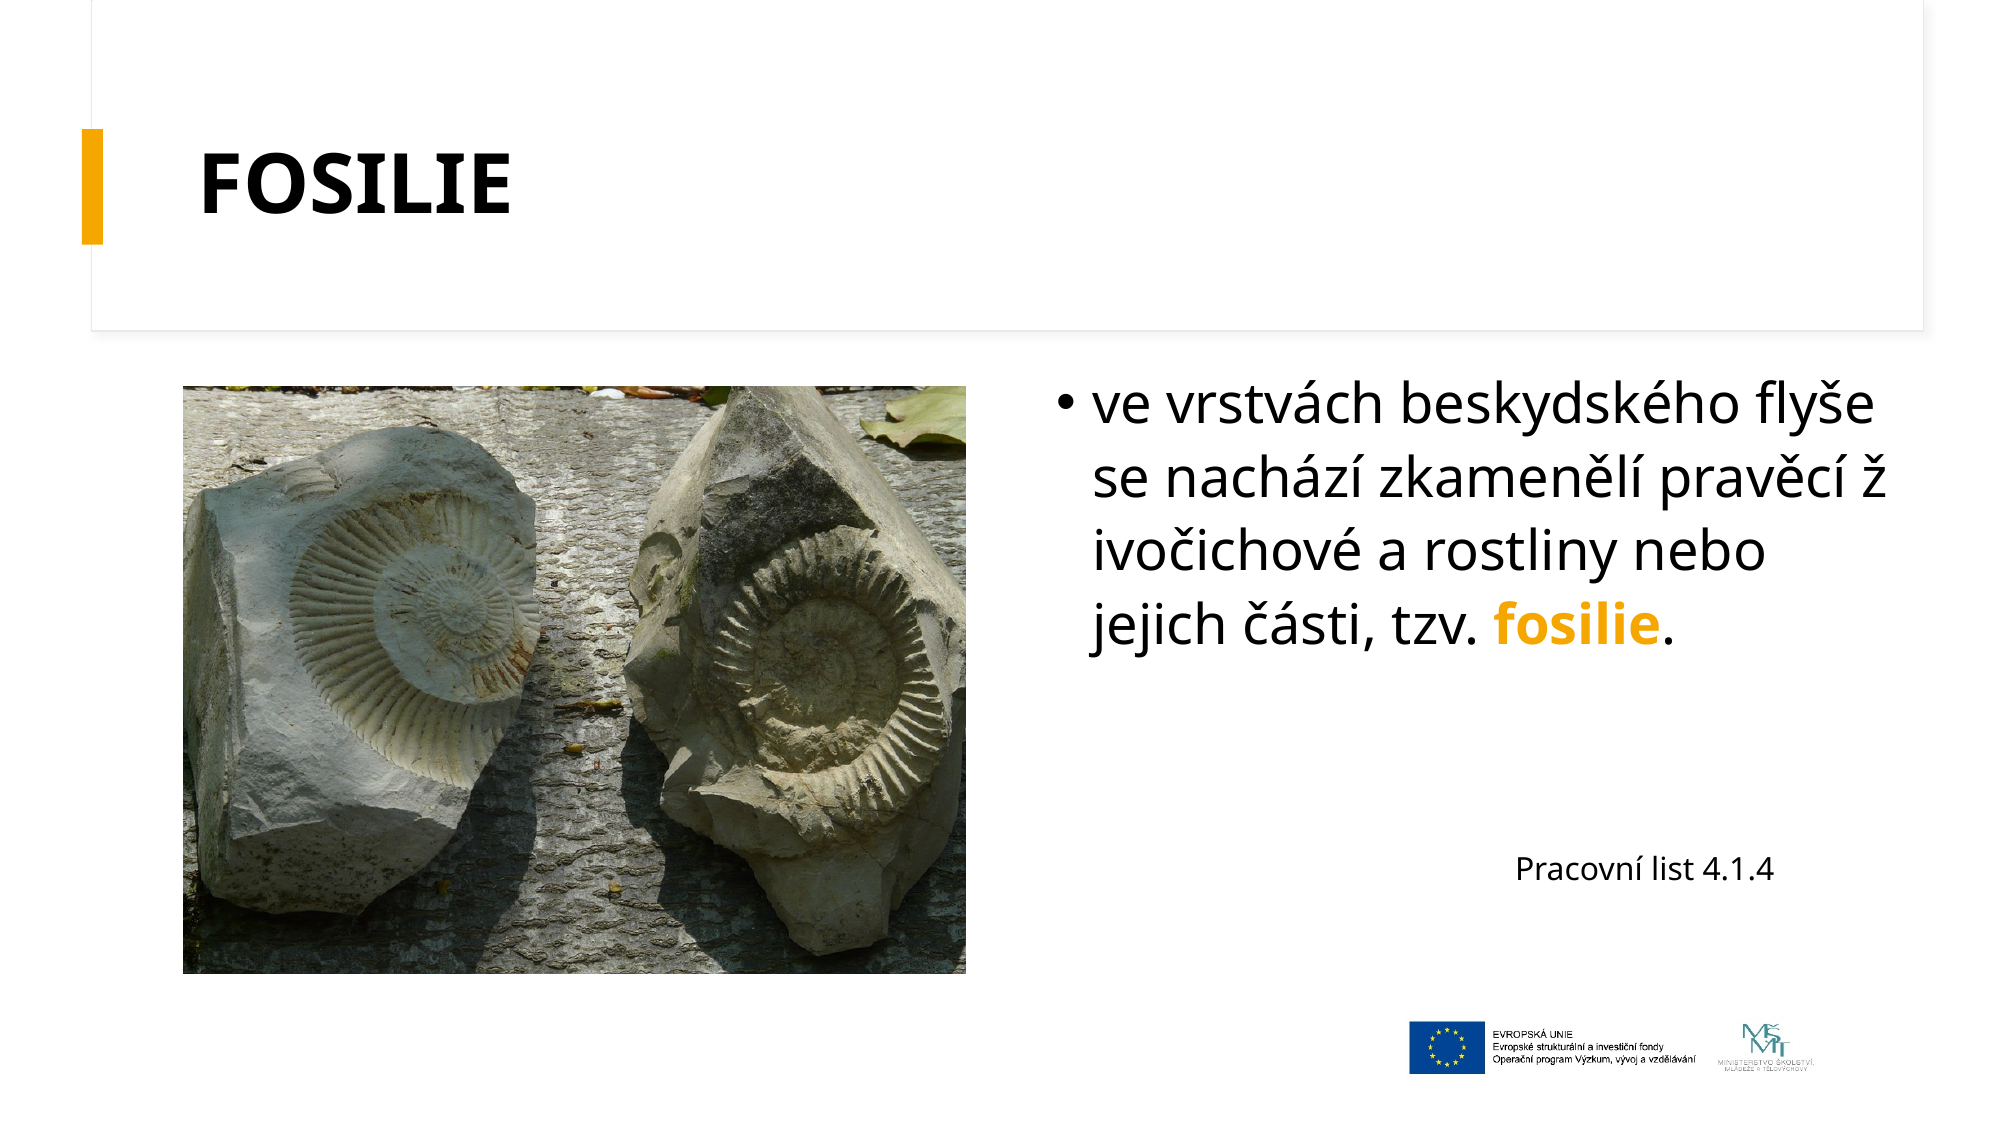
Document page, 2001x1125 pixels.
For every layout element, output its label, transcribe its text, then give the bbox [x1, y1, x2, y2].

title FOSILIE [183, 90, 1851, 284]
picture [1383, 995, 1839, 1099]
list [182, 386, 966, 974]
list ve vrstvách beskydského flyše se nachází zkamenělí pravěcí živočichové a rostliny nebo jejich části, tzv. fosilie. Pracovní list 4.1.4 [1041, 353, 1913, 946]
